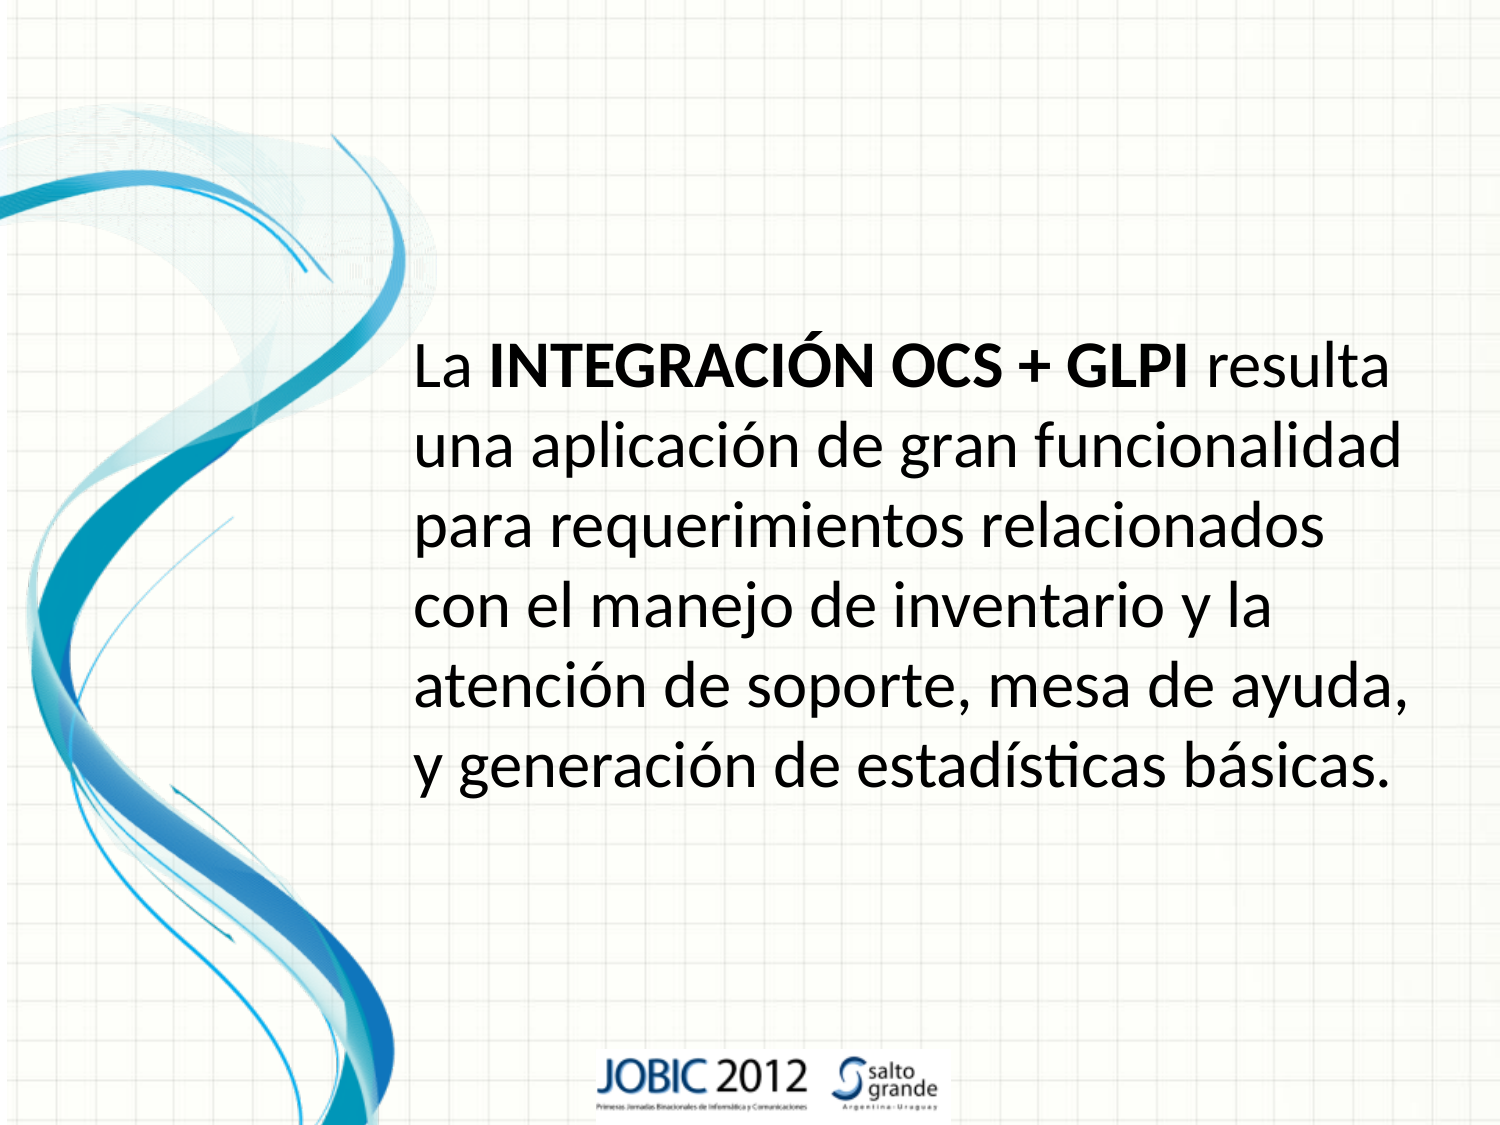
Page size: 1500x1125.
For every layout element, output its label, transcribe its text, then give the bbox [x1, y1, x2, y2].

title La Integración OCS + GLPI resulta una aplicación de gran funcionalidad para requerimientos relacionados con el manejo de inventario y la atención de soporte, mesa de ayuda, y generación de estadísticas básicas. [466, 219, 1452, 903]
picture [0, 0, 1500, 1125]
